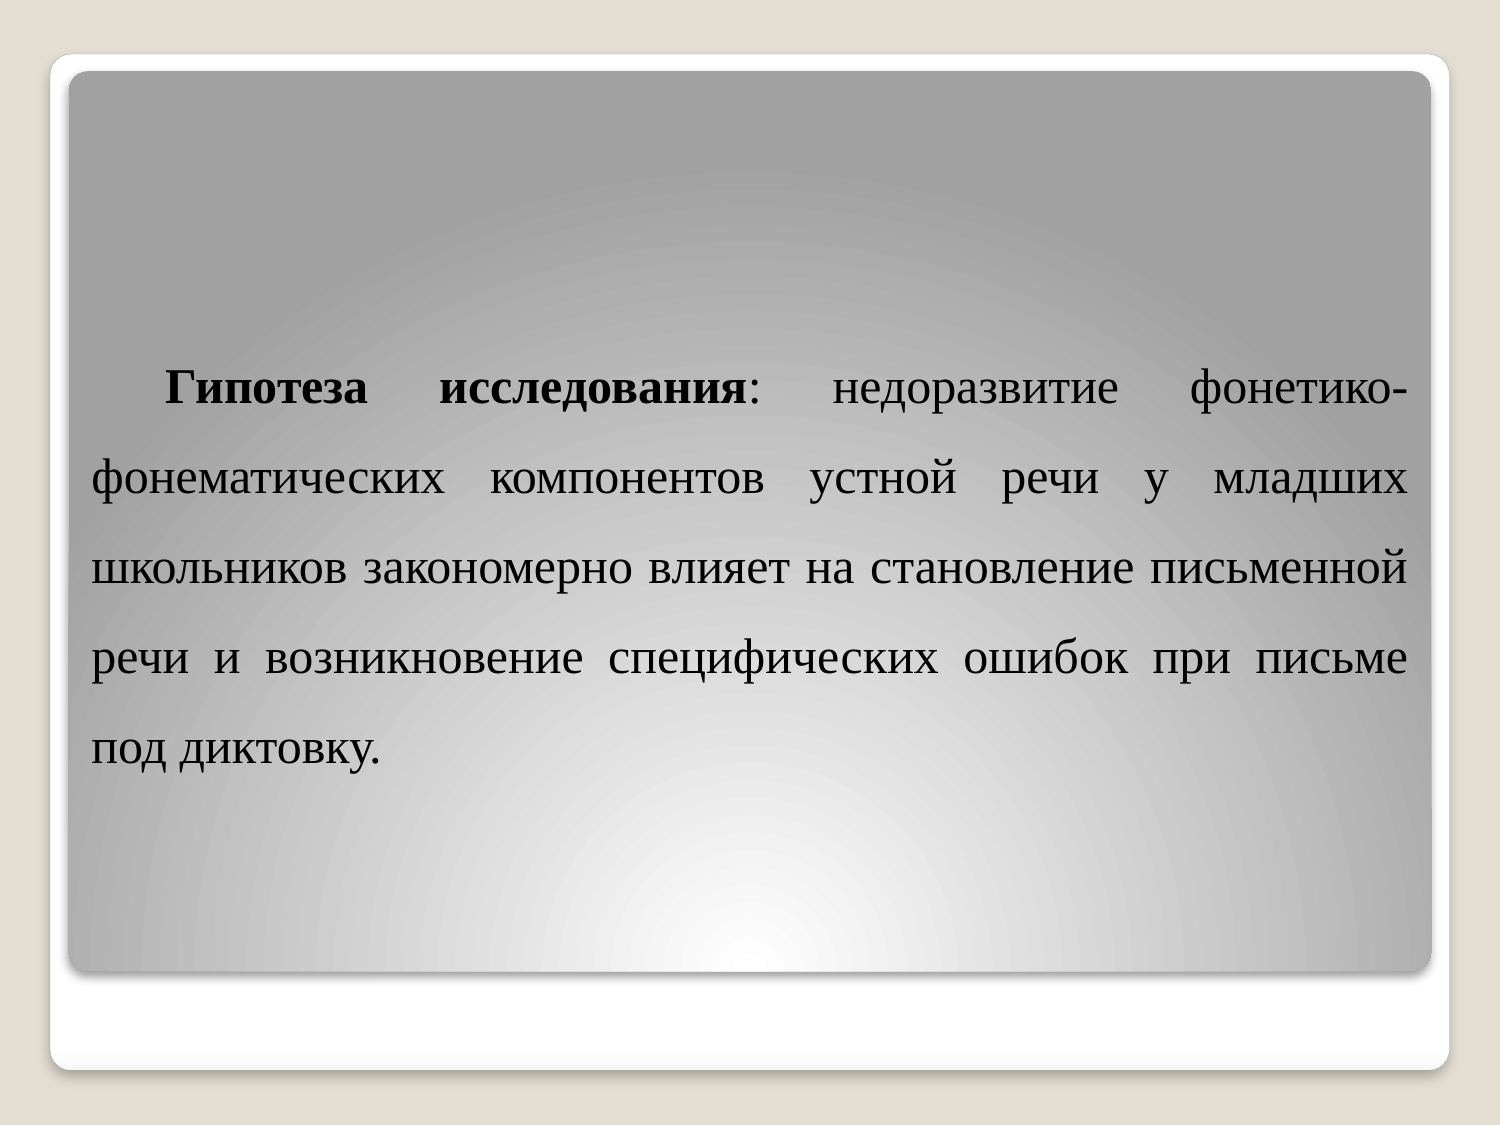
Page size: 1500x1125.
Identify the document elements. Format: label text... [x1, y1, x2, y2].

text_box Гипотеза исследования: недоразвитие фонетико-фонематических компонентов устной речи у младших школьников закономерно влияет на становление письменной речи и возникновение специфических ошибок при письме под диктовку. [76, 316, 1424, 782]
